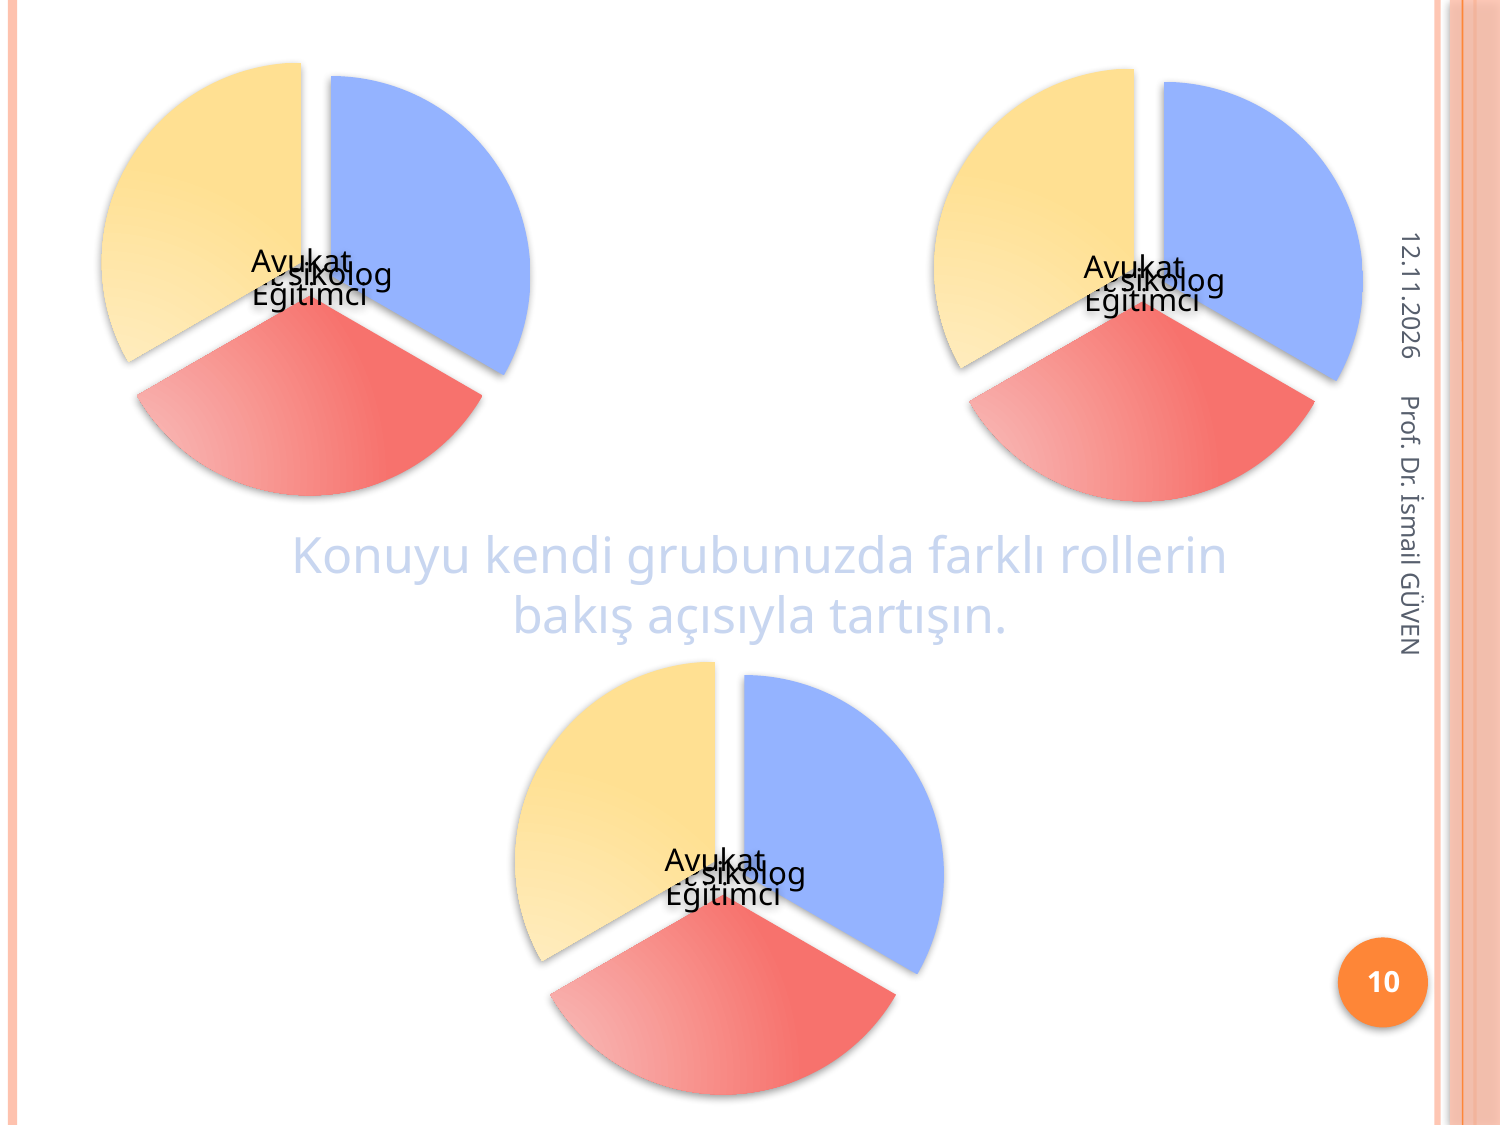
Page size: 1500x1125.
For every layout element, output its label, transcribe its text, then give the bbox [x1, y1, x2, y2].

slide_number 10 [1333, 940, 1434, 1027]
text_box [454, 642, 1015, 1119]
footer Prof. Dr. İsmail GÜVEN [1379, 380, 1440, 906]
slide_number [1378, 43, 1442, 374]
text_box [873, 49, 1434, 526]
text_box Konuyu kendi grubunuzda farklı rollerin bakış açısıyla tartışın. [242, 515, 1279, 651]
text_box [40, 43, 601, 520]
